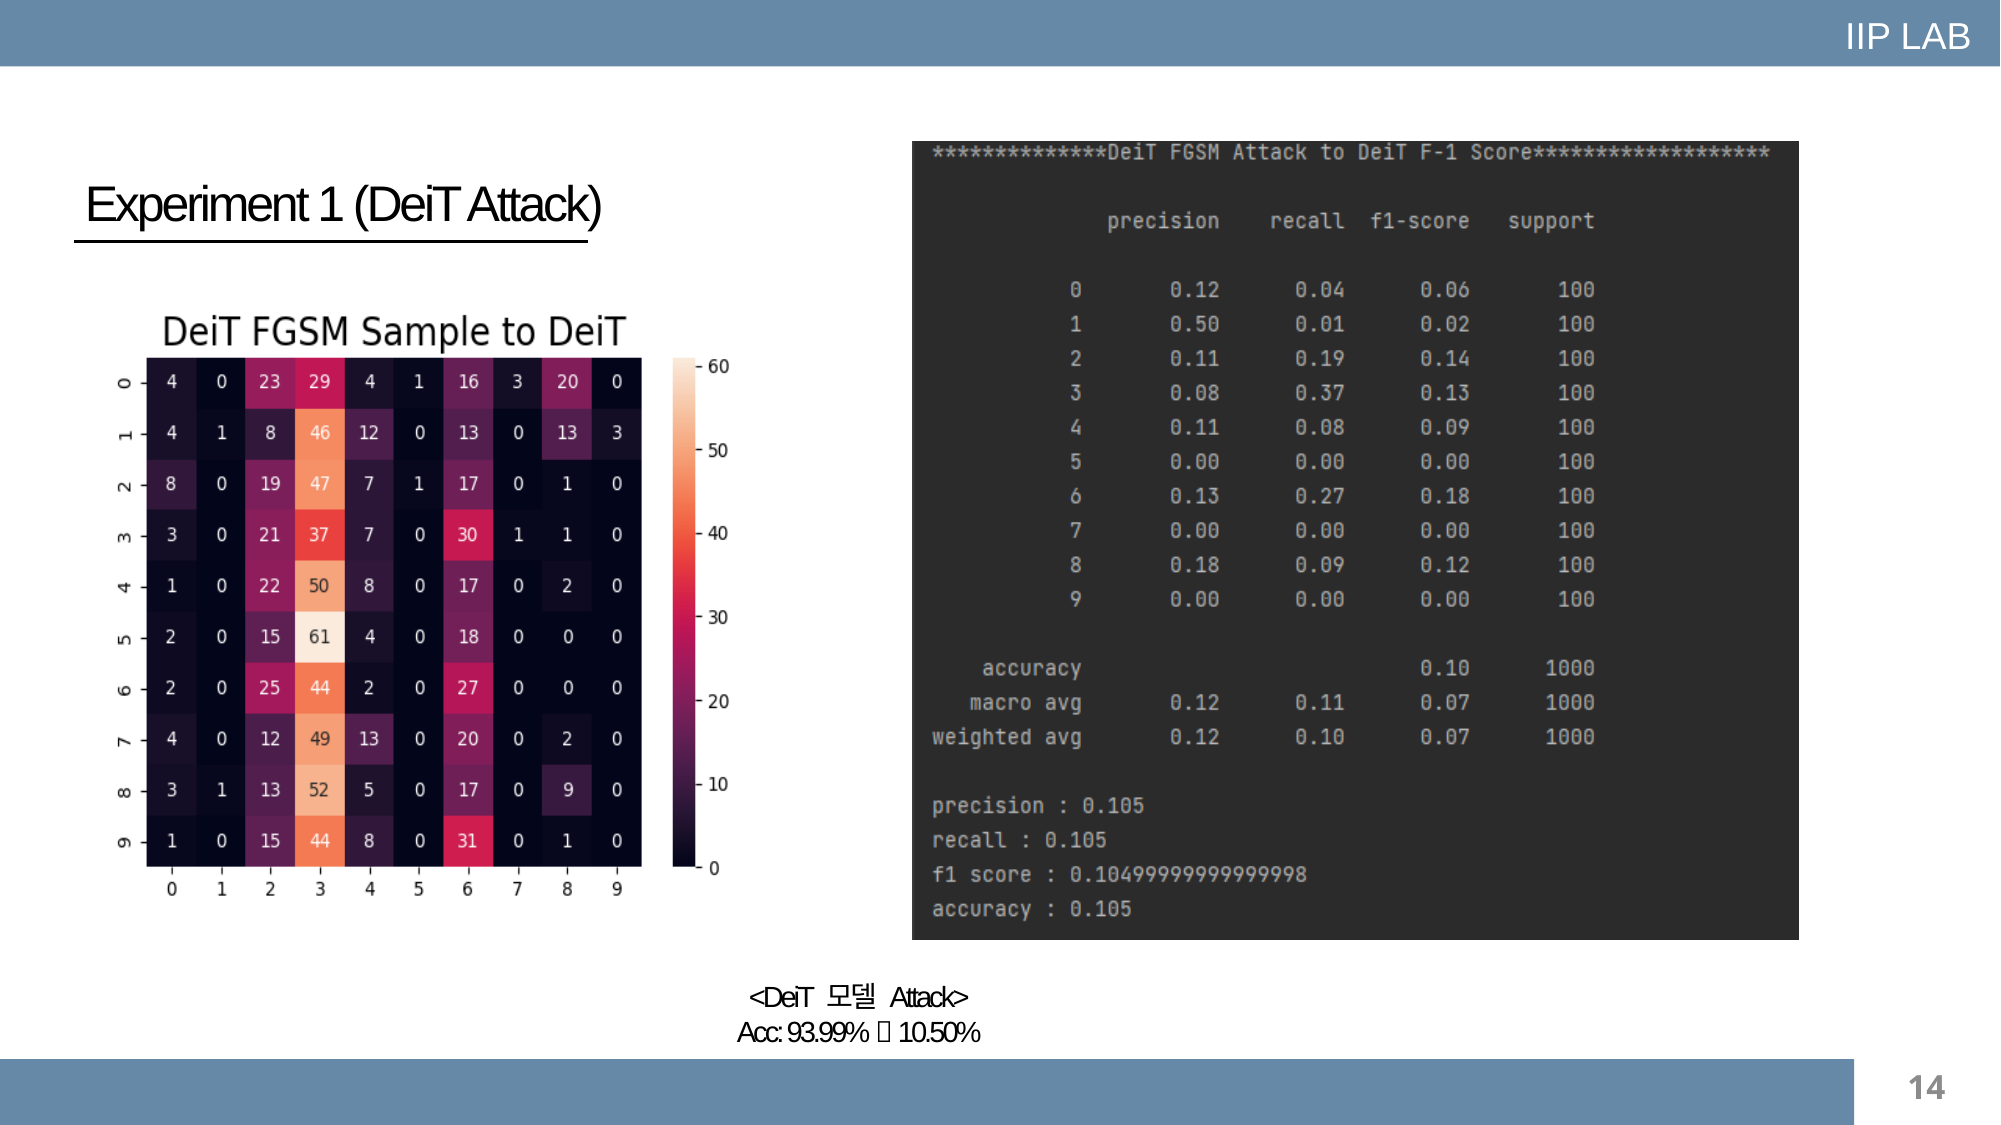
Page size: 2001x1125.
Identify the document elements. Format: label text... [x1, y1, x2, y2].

picture [912, 140, 1799, 940]
text_box [0, 0, 2000, 67]
text_box IIP LAB [1830, 4, 1987, 65]
picture [47, 278, 845, 940]
text_box Experiment 1 (DeiT Attack) [70, 164, 912, 240]
text_box [0, 1058, 1855, 1125]
text_box <DeiT 모델 Attack> Acc: 93.99%  10.50% [664, 971, 1054, 1056]
slide_number 14 [1889, 1059, 1961, 1119]
